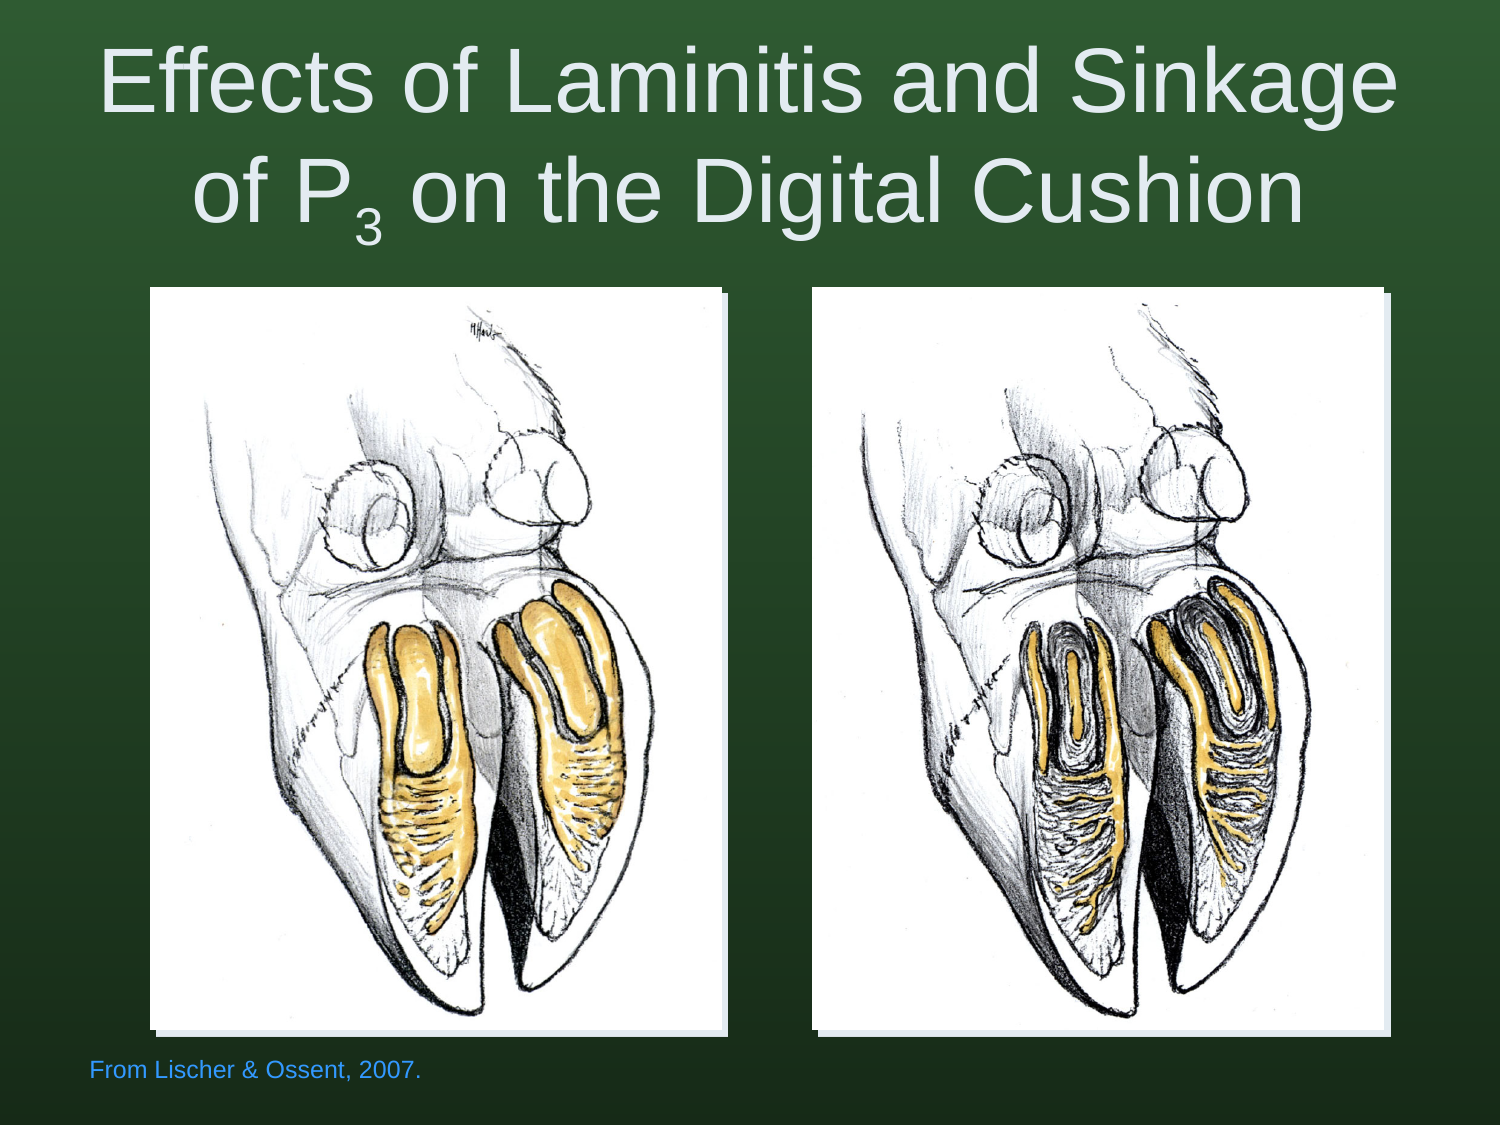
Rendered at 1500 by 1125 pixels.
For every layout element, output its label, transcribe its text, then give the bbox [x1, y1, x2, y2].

text_box From Lischer & Ossent, 2007. [74, 1049, 438, 1092]
list [74, 262, 737, 1006]
title Effects of Laminitis and Sinkage of P3 on the Digital Cushion [74, 44, 1426, 233]
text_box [812, 287, 1385, 1031]
picture [149, 287, 722, 1031]
